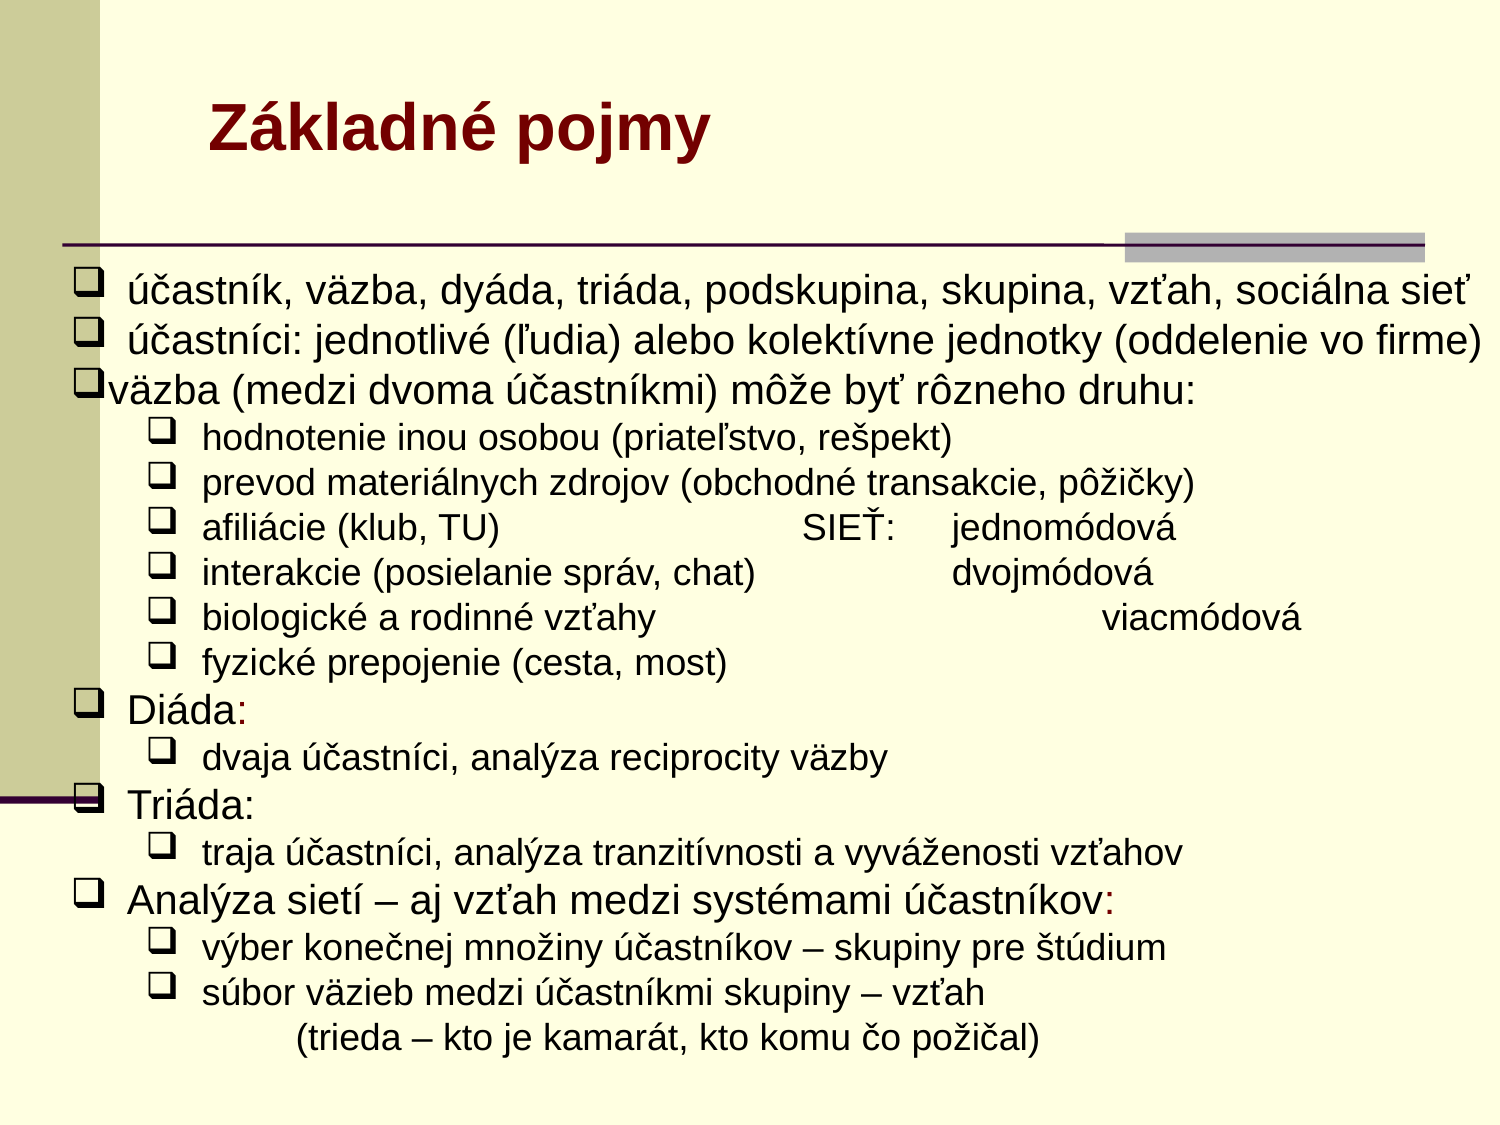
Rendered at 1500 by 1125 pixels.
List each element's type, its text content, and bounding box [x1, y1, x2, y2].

text_box účastník, väzba, dyáda, triáda, podskupina, skupina, vzťah, sociálna sieť účastníci: jednotlivé (ľudia) alebo kolektívne jednotky (oddelenie vo firme) väzba (medzi dvoma účastníkmi) môže byť rôzneho druhu: hodnotenie inou osobou (priateľstvo, rešpekt) prevod materiálnych zdrojov (obchodné transakcie, pôžičky) afiliácie (klub, TU) SIEŤ: jednomódová interakcie (posielanie správ, chat) dvojmódová biologické a rodinné vzťahy viacmódová fyzické prepojenie (cesta, most) Diáda: dvaja účastníci, analýza reciprocity väzby Triáda: traja účastníci, analýza tranzitívnosti a vyváženosti vzťahov Analýza sietí – aj vzťah medzi systémami účastníkov: výber konečnej množiny účastníkov – skupiny pre štúdium súbor väzieb medzi účastníkmi skupiny – vzťah (trieda – kto je kamarát, kto komu čo požičal) [55, 255, 1500, 1066]
text_box Základné pojmy [193, 76, 727, 172]
